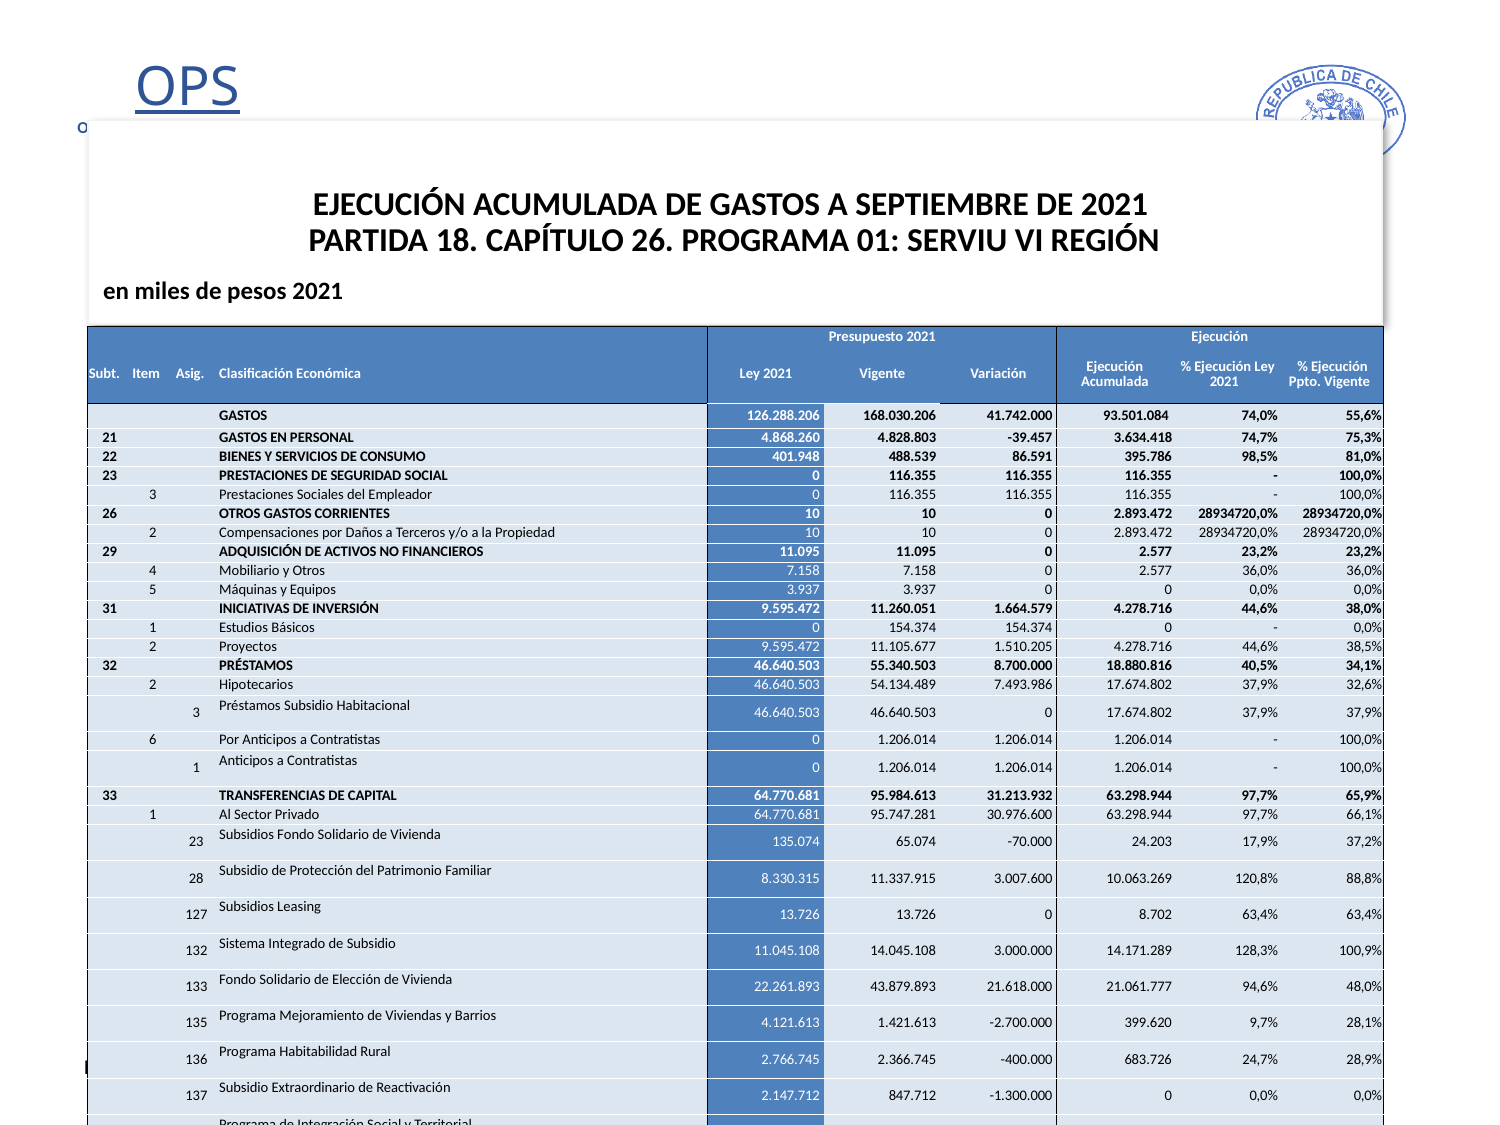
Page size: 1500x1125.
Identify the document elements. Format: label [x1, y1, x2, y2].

table_cell [1057, 467, 1383, 485]
table_cell [88, 544, 707, 562]
table_cell [88, 876, 707, 906]
title [87, 120, 1383, 325]
table_cell [708, 677, 1056, 695]
table_cell [708, 467, 1056, 485]
table_cell [1057, 937, 1383, 967]
table_cell [1057, 582, 1383, 600]
table_cell [708, 544, 1056, 562]
table_cell [708, 814, 1056, 844]
table_cell [88, 726, 707, 744]
table_cell [708, 486, 1056, 505]
table_cell [708, 601, 1056, 619]
table_cell [708, 937, 1056, 967]
table_cell [1057, 525, 1383, 543]
table_cell [1057, 601, 1383, 619]
table_cell [708, 404, 1056, 428]
table_cell [708, 845, 1056, 875]
table_cell [708, 876, 1056, 906]
table_cell [88, 795, 707, 813]
table_cell [88, 745, 707, 775]
table_cell [1057, 999, 1383, 1029]
table_cell [88, 486, 707, 505]
table_cell [708, 1091, 1056, 1109]
table_cell [88, 1030, 707, 1059]
table_cell [708, 506, 1056, 524]
table_cell [1057, 876, 1383, 906]
table_cell [708, 776, 1056, 794]
table_cell [708, 795, 1056, 813]
table_cell [88, 346, 707, 403]
table_header [88, 327, 707, 346]
table_cell [1057, 1030, 1383, 1059]
table_cell [88, 658, 707, 676]
table_cell [1057, 429, 1383, 447]
table_cell [708, 448, 1056, 466]
table_cell [1057, 1091, 1383, 1109]
table_cell [708, 968, 1056, 998]
table_cell [88, 696, 707, 725]
table_cell [708, 563, 1056, 581]
table_cell [708, 429, 1056, 447]
table_cell [1057, 814, 1383, 844]
table_cell [1057, 658, 1383, 676]
table_cell [88, 937, 707, 967]
table_cell [1057, 1060, 1383, 1090]
table_cell [88, 968, 707, 998]
table_cell [1057, 745, 1383, 775]
picture [1240, 58, 1420, 175]
table_cell [88, 1091, 707, 1109]
table_cell [708, 620, 1056, 638]
table_cell [708, 726, 1056, 744]
table_cell [708, 346, 1056, 403]
table_cell [708, 745, 1056, 775]
table_cell [88, 639, 707, 657]
table_cell [1057, 486, 1383, 505]
table_cell [708, 907, 1056, 936]
table_cell [1057, 907, 1383, 936]
table_cell [88, 467, 707, 485]
table_cell [88, 506, 707, 524]
table_cell [88, 999, 707, 1029]
table_cell [1057, 346, 1383, 403]
table_cell [1057, 639, 1383, 657]
table_header [1057, 327, 1383, 346]
table_cell [88, 907, 707, 936]
table_cell [708, 658, 1056, 676]
table_cell [1057, 620, 1383, 638]
table_cell [88, 776, 707, 794]
table_cell [1057, 404, 1383, 428]
table_cell [1057, 1110, 1383, 1125]
table_cell [88, 601, 707, 619]
slide_number [1384, 1042, 1397, 1103]
table_header [708, 327, 1056, 346]
table_cell [1057, 448, 1383, 466]
table_cell [88, 1060, 707, 1090]
table_cell [1057, 563, 1383, 581]
table_cell [708, 999, 1056, 1029]
table_cell [708, 582, 1056, 600]
table_cell [88, 1110, 707, 1125]
table_cell [1057, 677, 1383, 695]
table_cell [88, 677, 707, 695]
table_cell [88, 814, 707, 844]
table_cell [88, 429, 707, 447]
table_cell [1057, 726, 1383, 744]
table_cell [1057, 776, 1383, 794]
table_cell [708, 639, 1056, 657]
table_cell [708, 525, 1056, 543]
table_cell [88, 845, 707, 875]
table_cell [708, 1110, 1056, 1125]
table_cell [708, 1030, 1056, 1059]
table_cell [1057, 696, 1383, 725]
table_cell [88, 525, 707, 543]
table_cell [88, 448, 707, 466]
text_box [88, 267, 1378, 326]
table_cell [88, 563, 707, 581]
table_cell [88, 620, 707, 638]
table_cell [1057, 544, 1383, 562]
table_cell [1057, 968, 1383, 998]
table_cell [1057, 845, 1383, 875]
table_cell [708, 1060, 1056, 1090]
table_cell [708, 696, 1056, 725]
table_cell [88, 582, 707, 600]
table_cell [1057, 795, 1383, 813]
table_cell [1057, 506, 1383, 524]
table_cell [88, 404, 707, 428]
